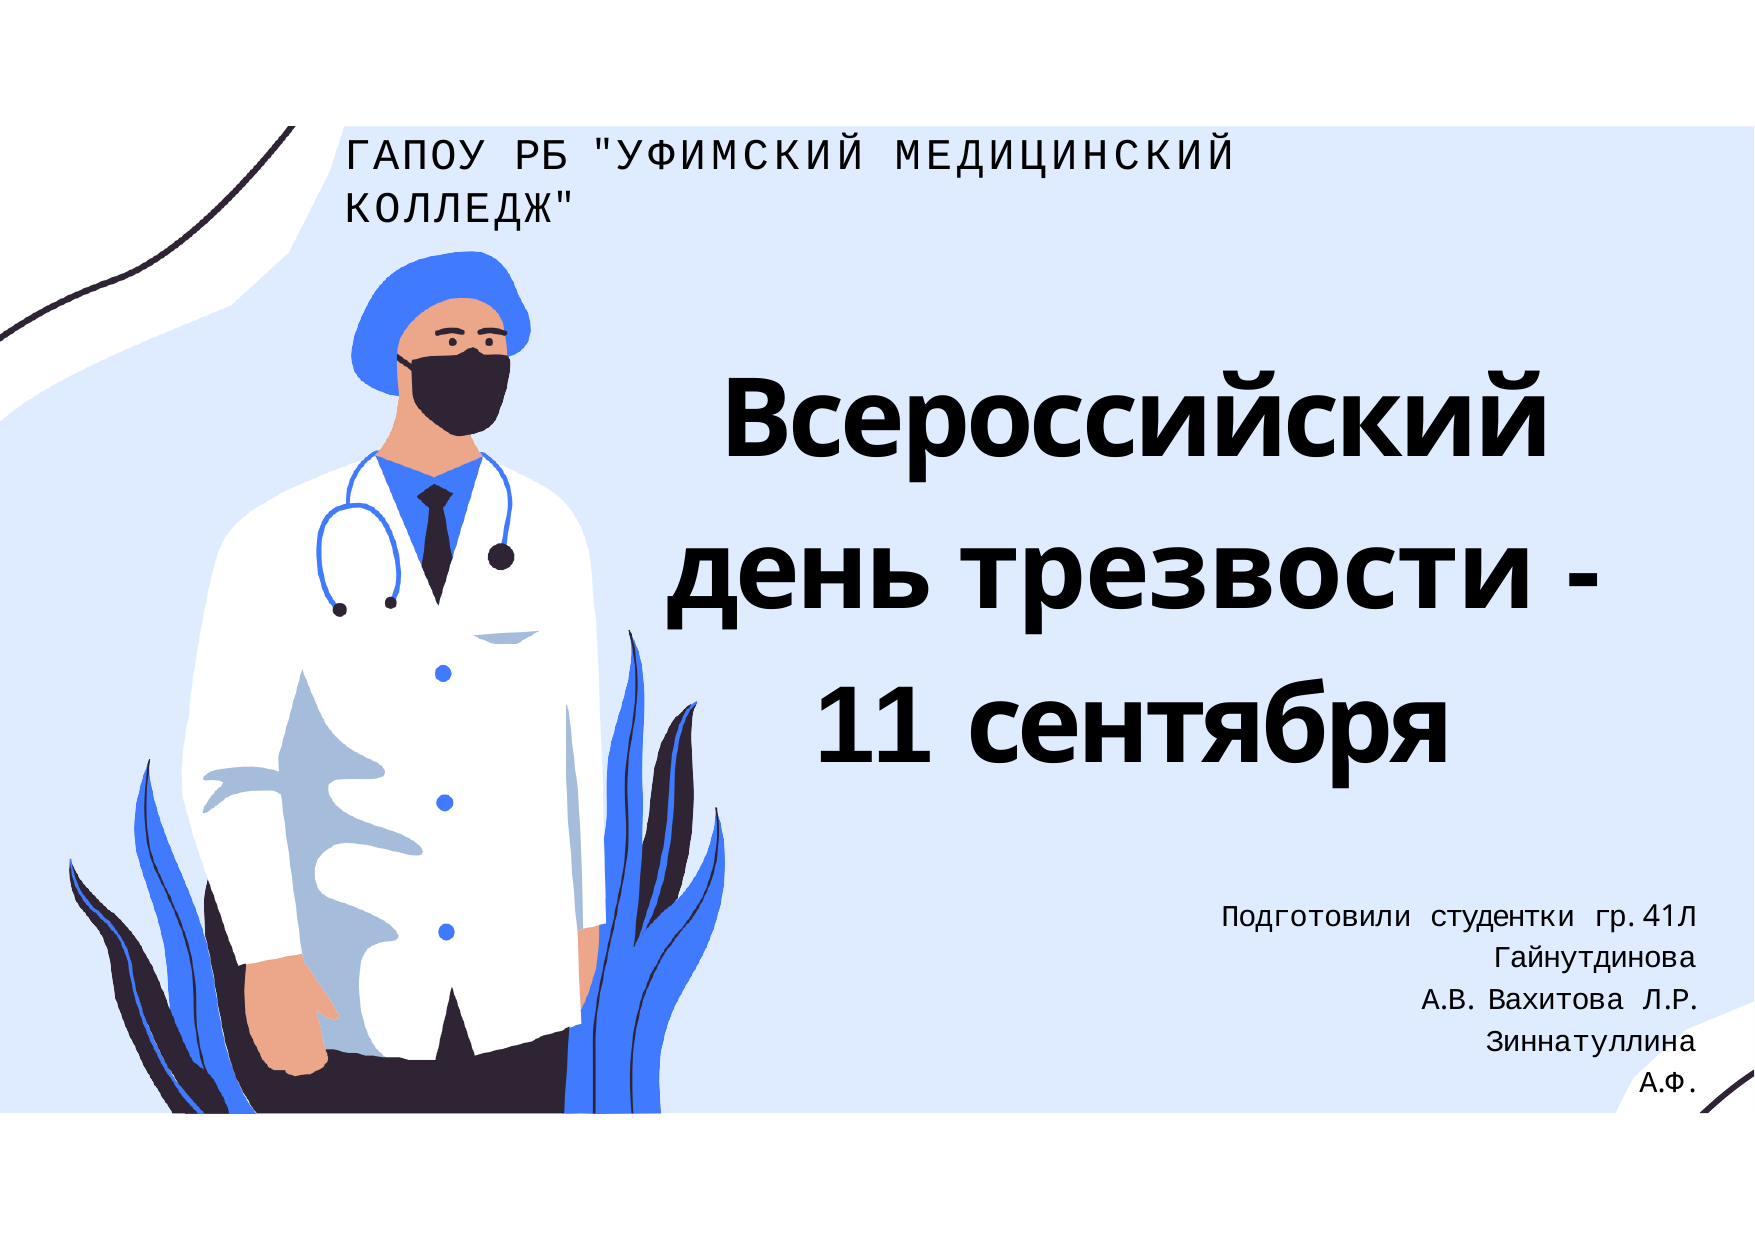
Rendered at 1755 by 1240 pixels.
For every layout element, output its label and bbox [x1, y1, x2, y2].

text_box [0, 126, 1755, 1114]
